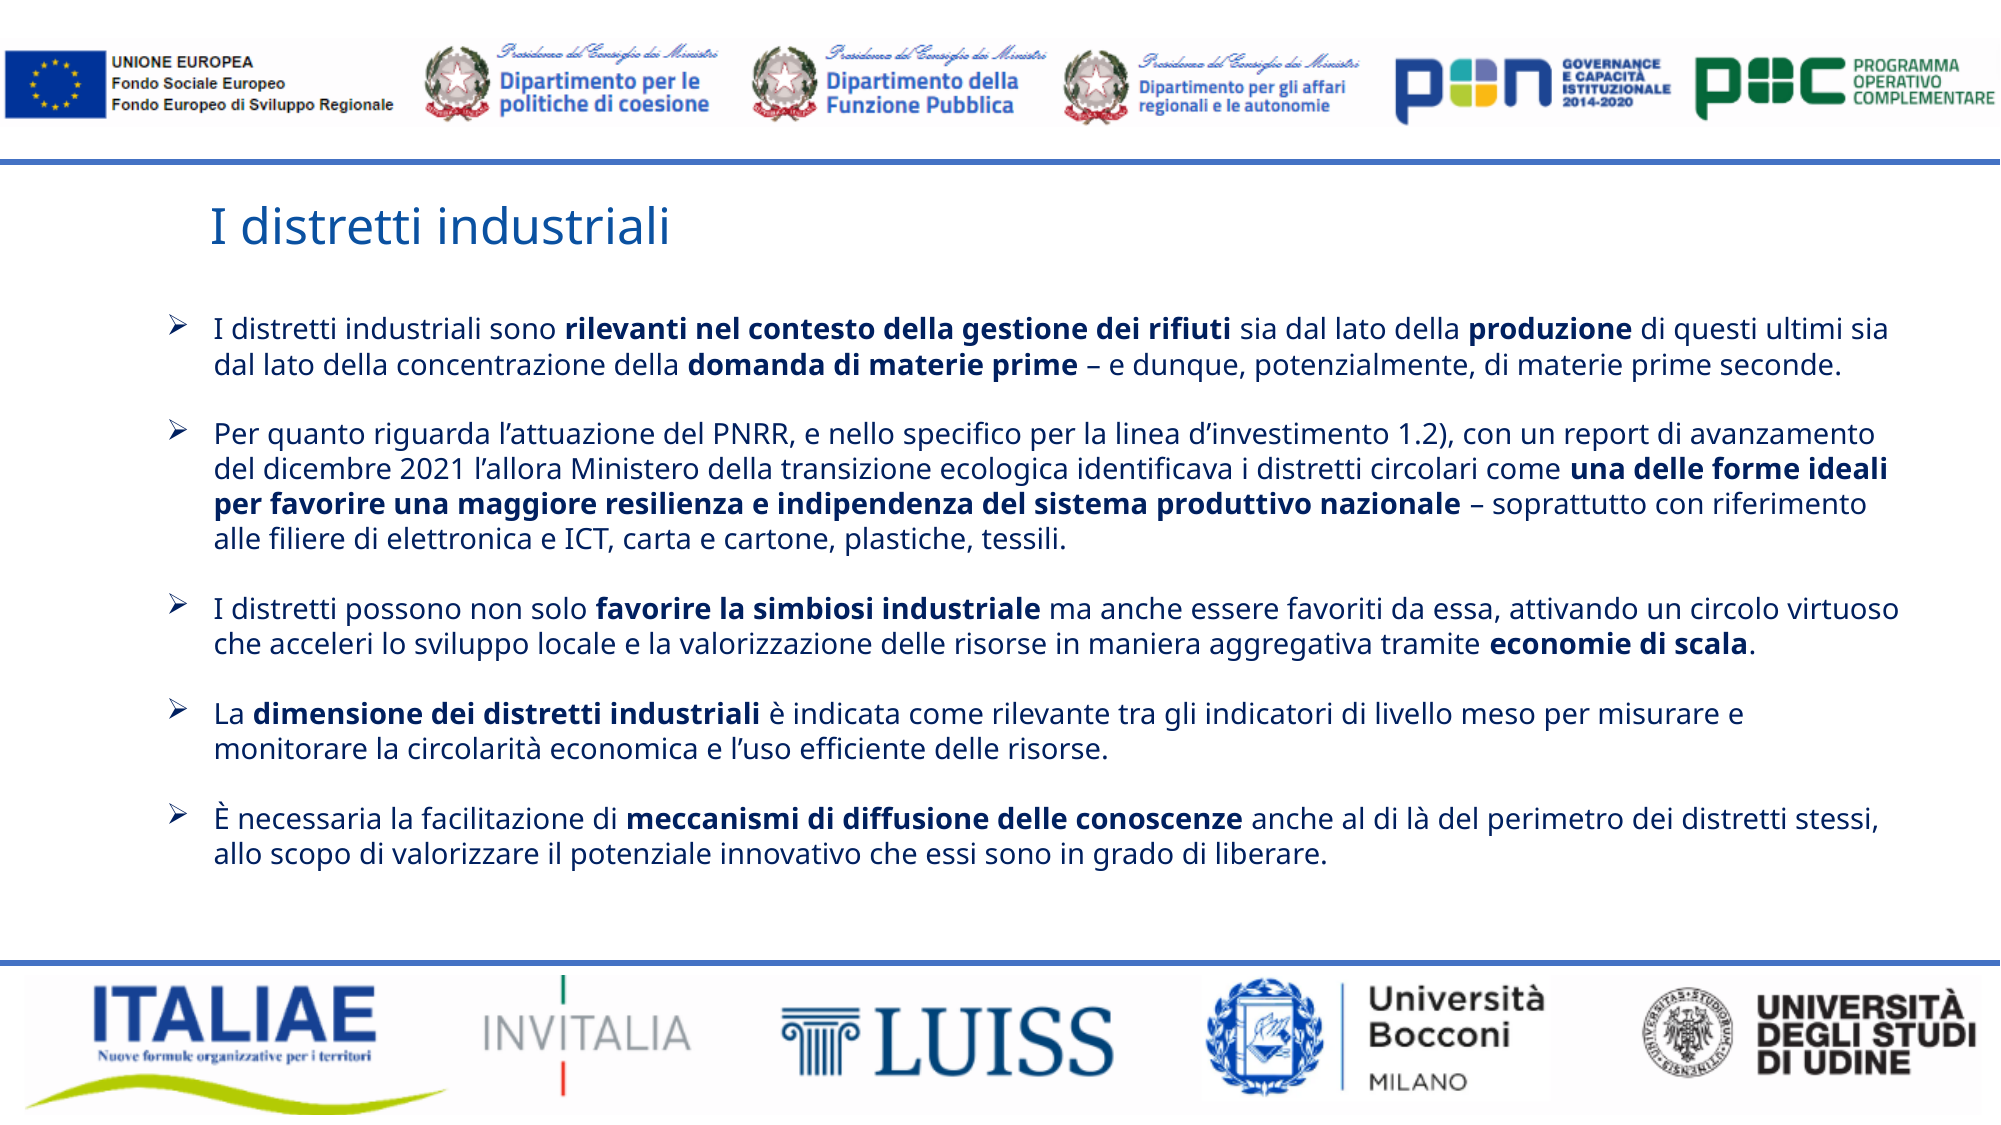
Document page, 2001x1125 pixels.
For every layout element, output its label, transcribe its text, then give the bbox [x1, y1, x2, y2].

picture [0, 38, 2001, 127]
picture [24, 975, 1982, 1115]
text_box I distretti industriali [195, 186, 1295, 263]
text_box I distretti industriali sono rilevanti nel contesto della gestione dei rifiuti sia dal lato della produzione di questi ultimi sia dal lato della concentrazione della domanda di materie prime – e dunque, potenzialmente, di materie prime seconde. Per quanto riguarda l’attuazione del PNRR, e nello specifico per la linea d’investimento 1.2), con un report di avanzamento del dicembre 2021 l’allora Ministero della transizione ecologica identificava i distretti circolari come una delle forme ideali per favorire una maggiore resilienza e indipendenza del sistema produttivo nazionale – soprattutto con riferimento alle filiere di elettronica e ICT, carta e cartone, plastiche, tessili. I distretti possono non solo favorire la simbiosi industriale ma anche essere favoriti da essa, attivando un circolo virtuoso che acceleri lo sviluppo locale e la valorizzazione delle risorse in maniera aggregativa tramite economie di scala. La dimensione dei distretti industriali è indicata come rilevante tra gli indicatori di livello meso per misurare e monitorare la circolarità economica e l’uso efficiente delle risorse. È necessaria la facilitazione di meccanismi di diffusione delle conoscenze anche al di là del perimetro dei distretti stessi, allo scopo di valorizzare il potenziale innovativo che essi sono in grado di liberare. [151, 268, 1920, 913]
